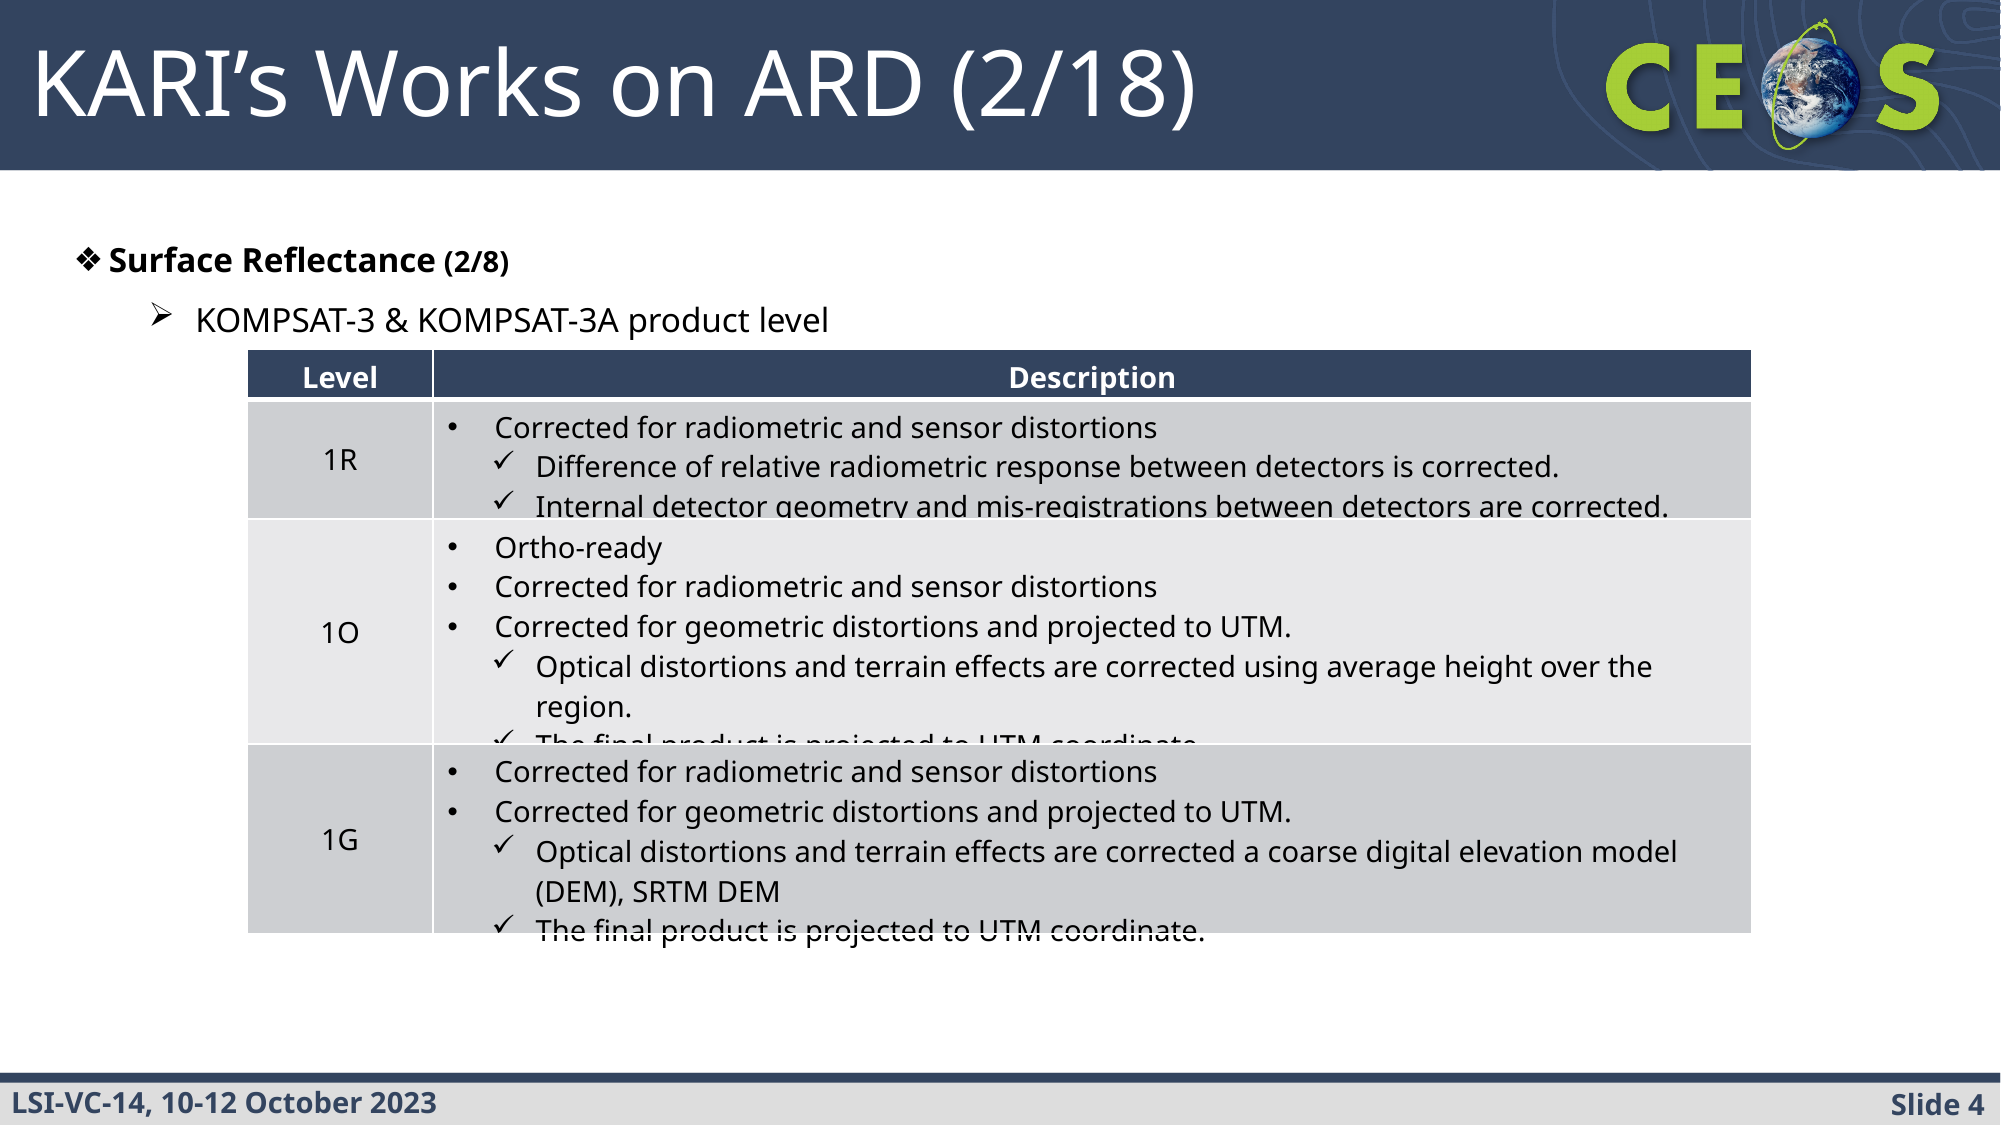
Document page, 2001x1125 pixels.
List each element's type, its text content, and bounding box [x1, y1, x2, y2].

table_cell 1G [248, 745, 432, 933]
table_header Level [248, 350, 432, 397]
picture [1606, 18, 1939, 150]
table_cell 1O [248, 520, 432, 743]
table_cell Ortho-ready Corrected for radiometric and sensor distortions Corrected for geometric distortions and projected to UTM. Optical distortions and terrain effects are corrected using average height over the region. The final product is projected to UTM coordinate. [434, 520, 1751, 743]
text_box Surface Reflectance (2/8) KOMPSAT-3 & KOMPSAT-3A product level [58, 211, 1882, 347]
table_cell Corrected for radiometric and sensor distortions Difference of relative radiometric response between detectors is corrected. Internal detector geometry and mis-registrations between detectors are corrected. [434, 402, 1751, 518]
text_box KARI’s Works on ARD (2/18) [15, 16, 1438, 142]
table_cell 1R [248, 402, 432, 518]
table_header Description [434, 350, 1751, 397]
table_cell Corrected for radiometric and sensor distortions Corrected for geometric distortions and projected to UTM. Optical distortions and terrain effects are corrected a coarse digital elevation model (DEM), SRTM DEM The final product is projected to UTM coordinate. [434, 745, 1751, 933]
